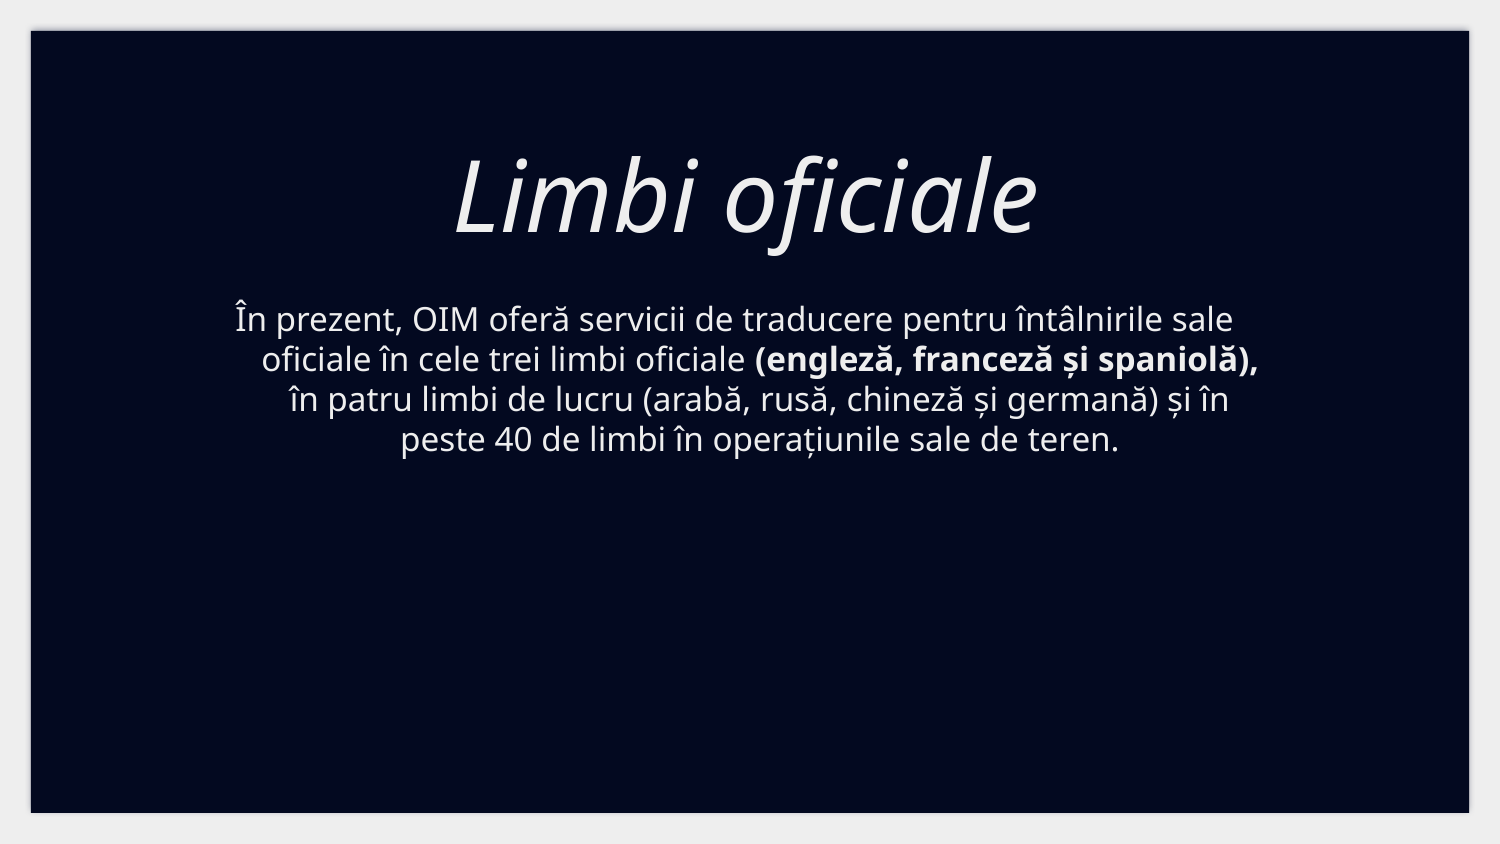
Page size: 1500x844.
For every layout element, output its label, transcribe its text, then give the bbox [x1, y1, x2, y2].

subtitle În prezent, OIM oferă servicii de traducere pentru întâlnirile sale oficiale în cele trei limbi oficiale (engleză, franceză și spaniolă), în patru limbi de lucru (arabă, rusă, chineză și germană) și în peste 40 de limbi în operațiunile sale de teren. [156, 283, 1290, 510]
title Limbi oficiale [346, 41, 1056, 268]
